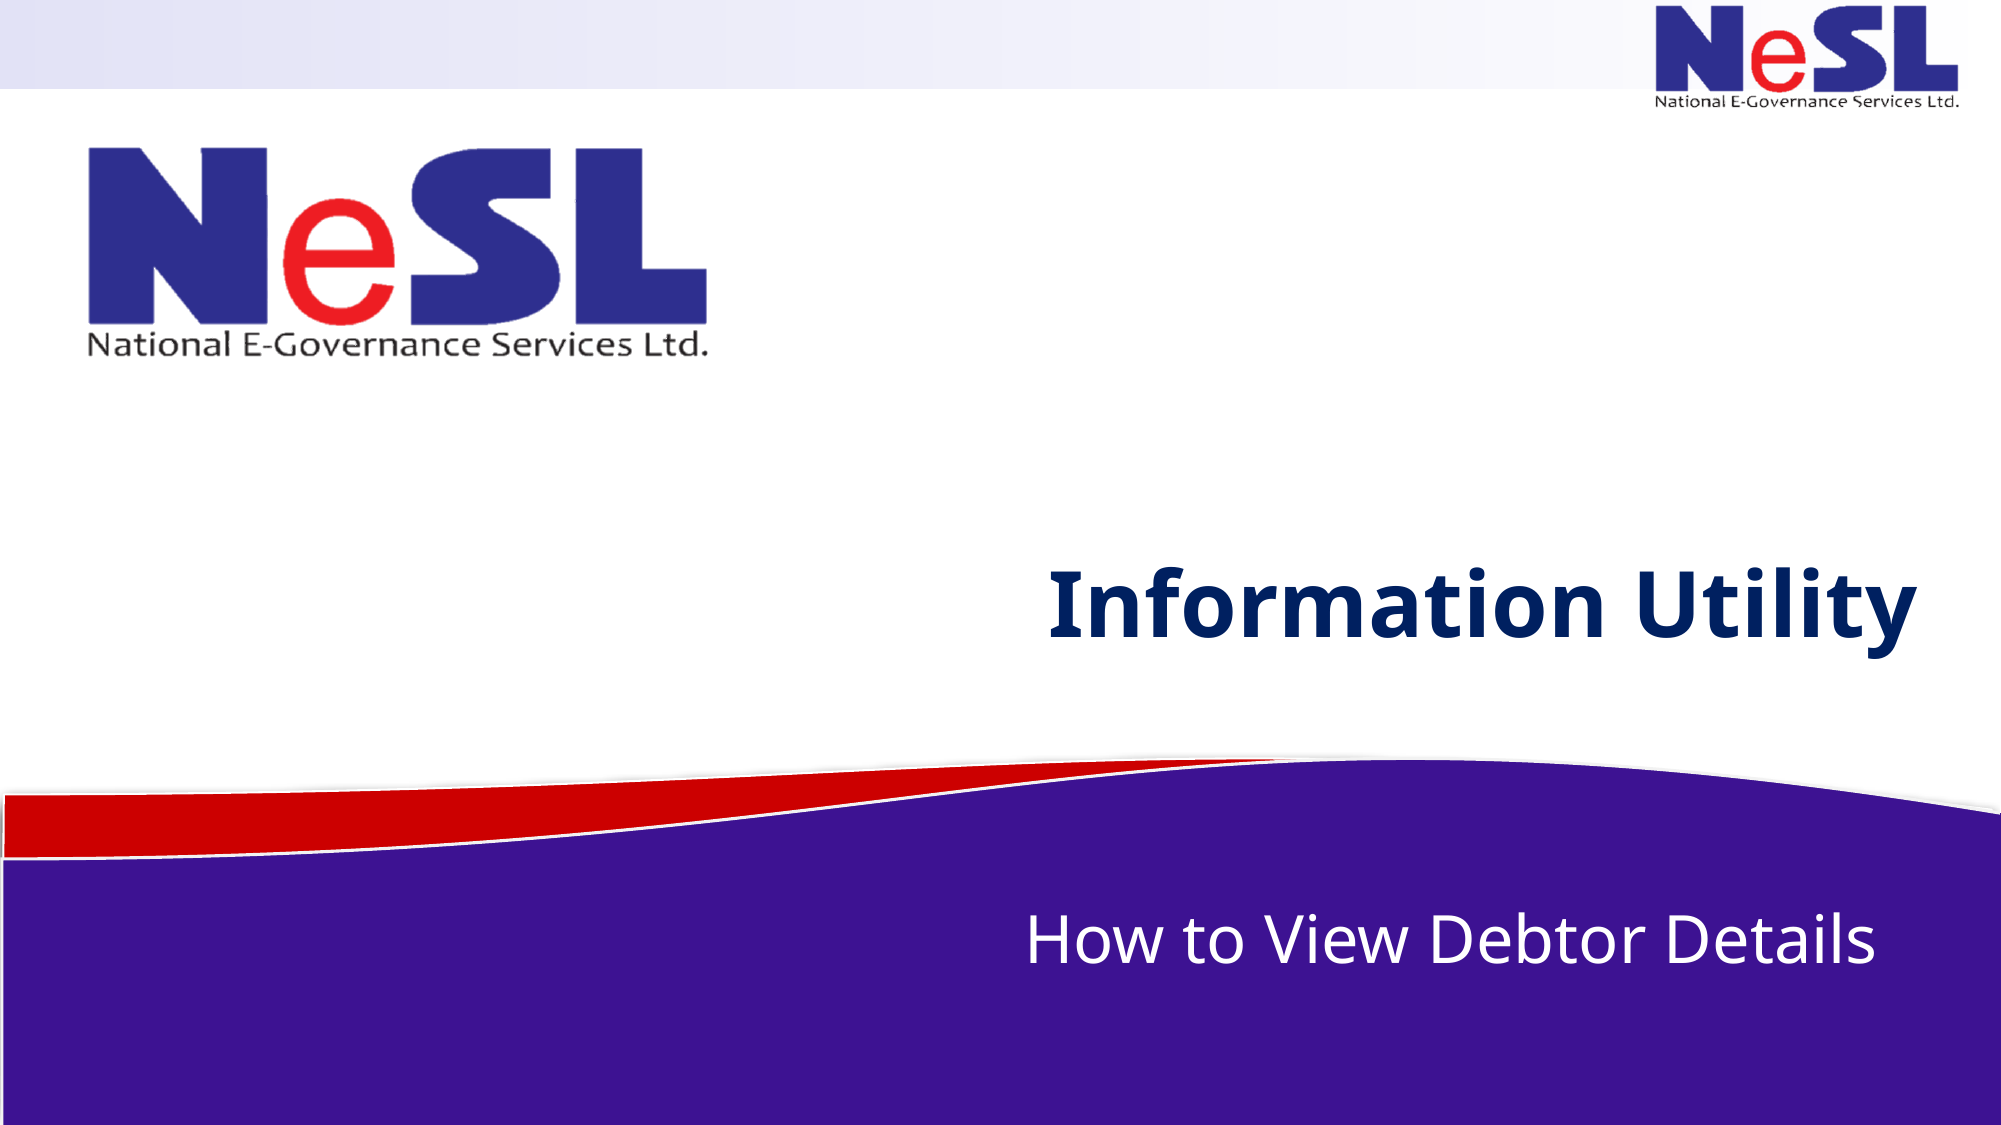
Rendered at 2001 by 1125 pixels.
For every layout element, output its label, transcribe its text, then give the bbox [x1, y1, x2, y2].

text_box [1, 758, 2000, 1125]
picture [1649, 2, 1963, 110]
text_box Information Utility [966, 538, 2000, 663]
picture [75, 141, 717, 362]
